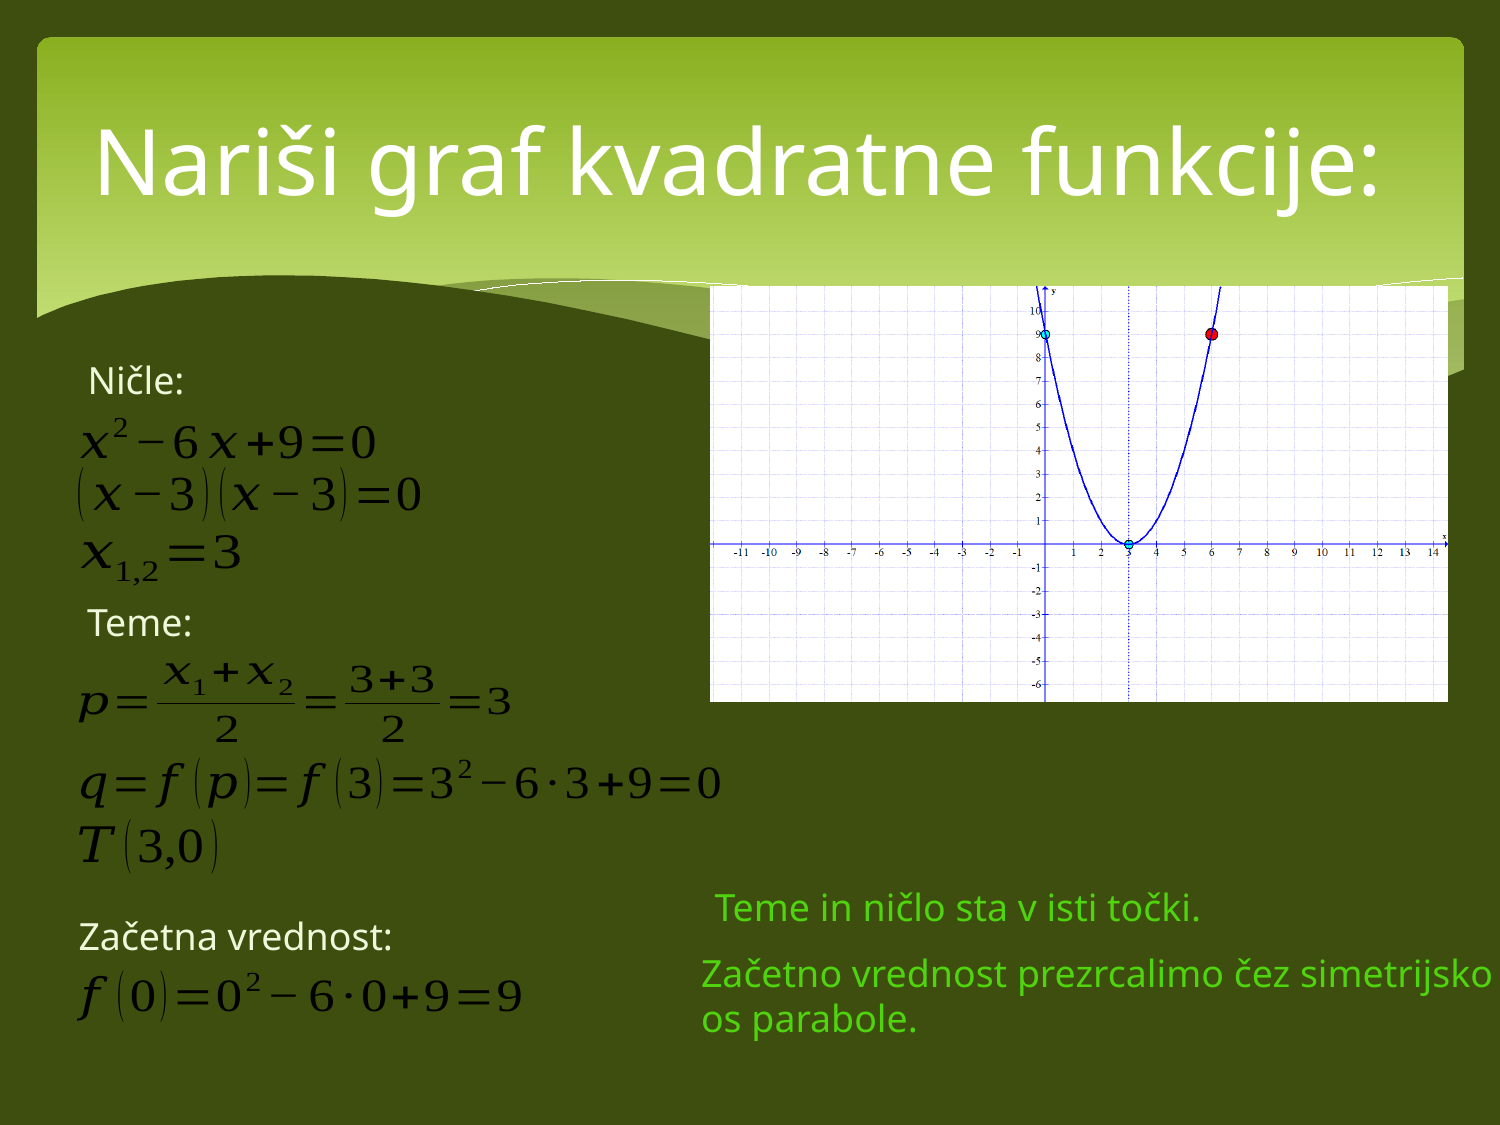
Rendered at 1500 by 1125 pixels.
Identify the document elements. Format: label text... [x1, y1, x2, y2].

text_box Teme in ničlo sta v isti točki. [699, 876, 1217, 937]
text_box Začetna vrednost: [63, 905, 409, 965]
text_box Ničle: [72, 349, 200, 410]
picture [709, 286, 1449, 702]
text_box Teme: [72, 591, 208, 652]
text_box Začetno vrednost prezrcalimo čez simetrijsko os parabole. [686, 942, 1500, 1048]
